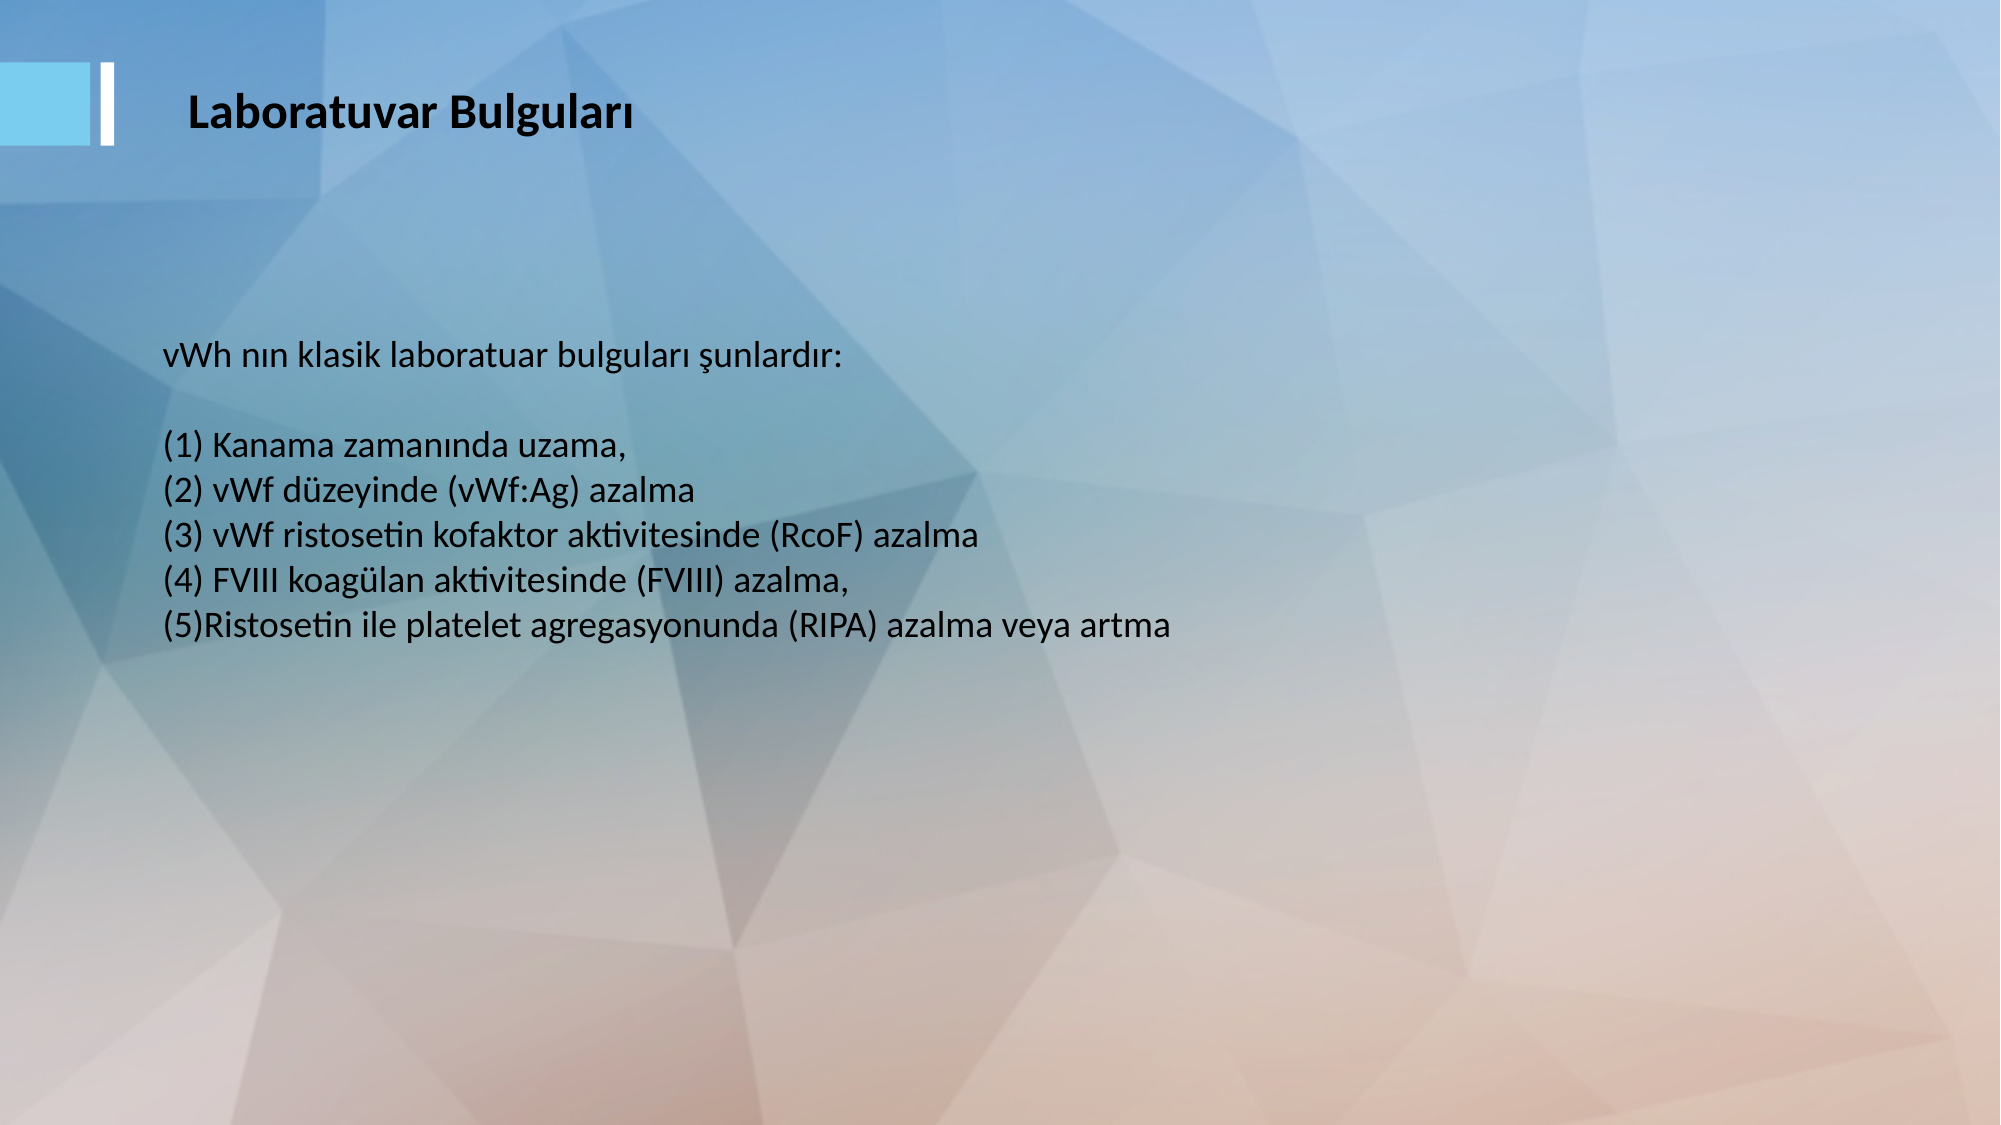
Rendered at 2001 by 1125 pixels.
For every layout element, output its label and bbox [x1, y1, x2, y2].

picture [0, 0, 2000, 1125]
text_box [0, 62, 115, 146]
